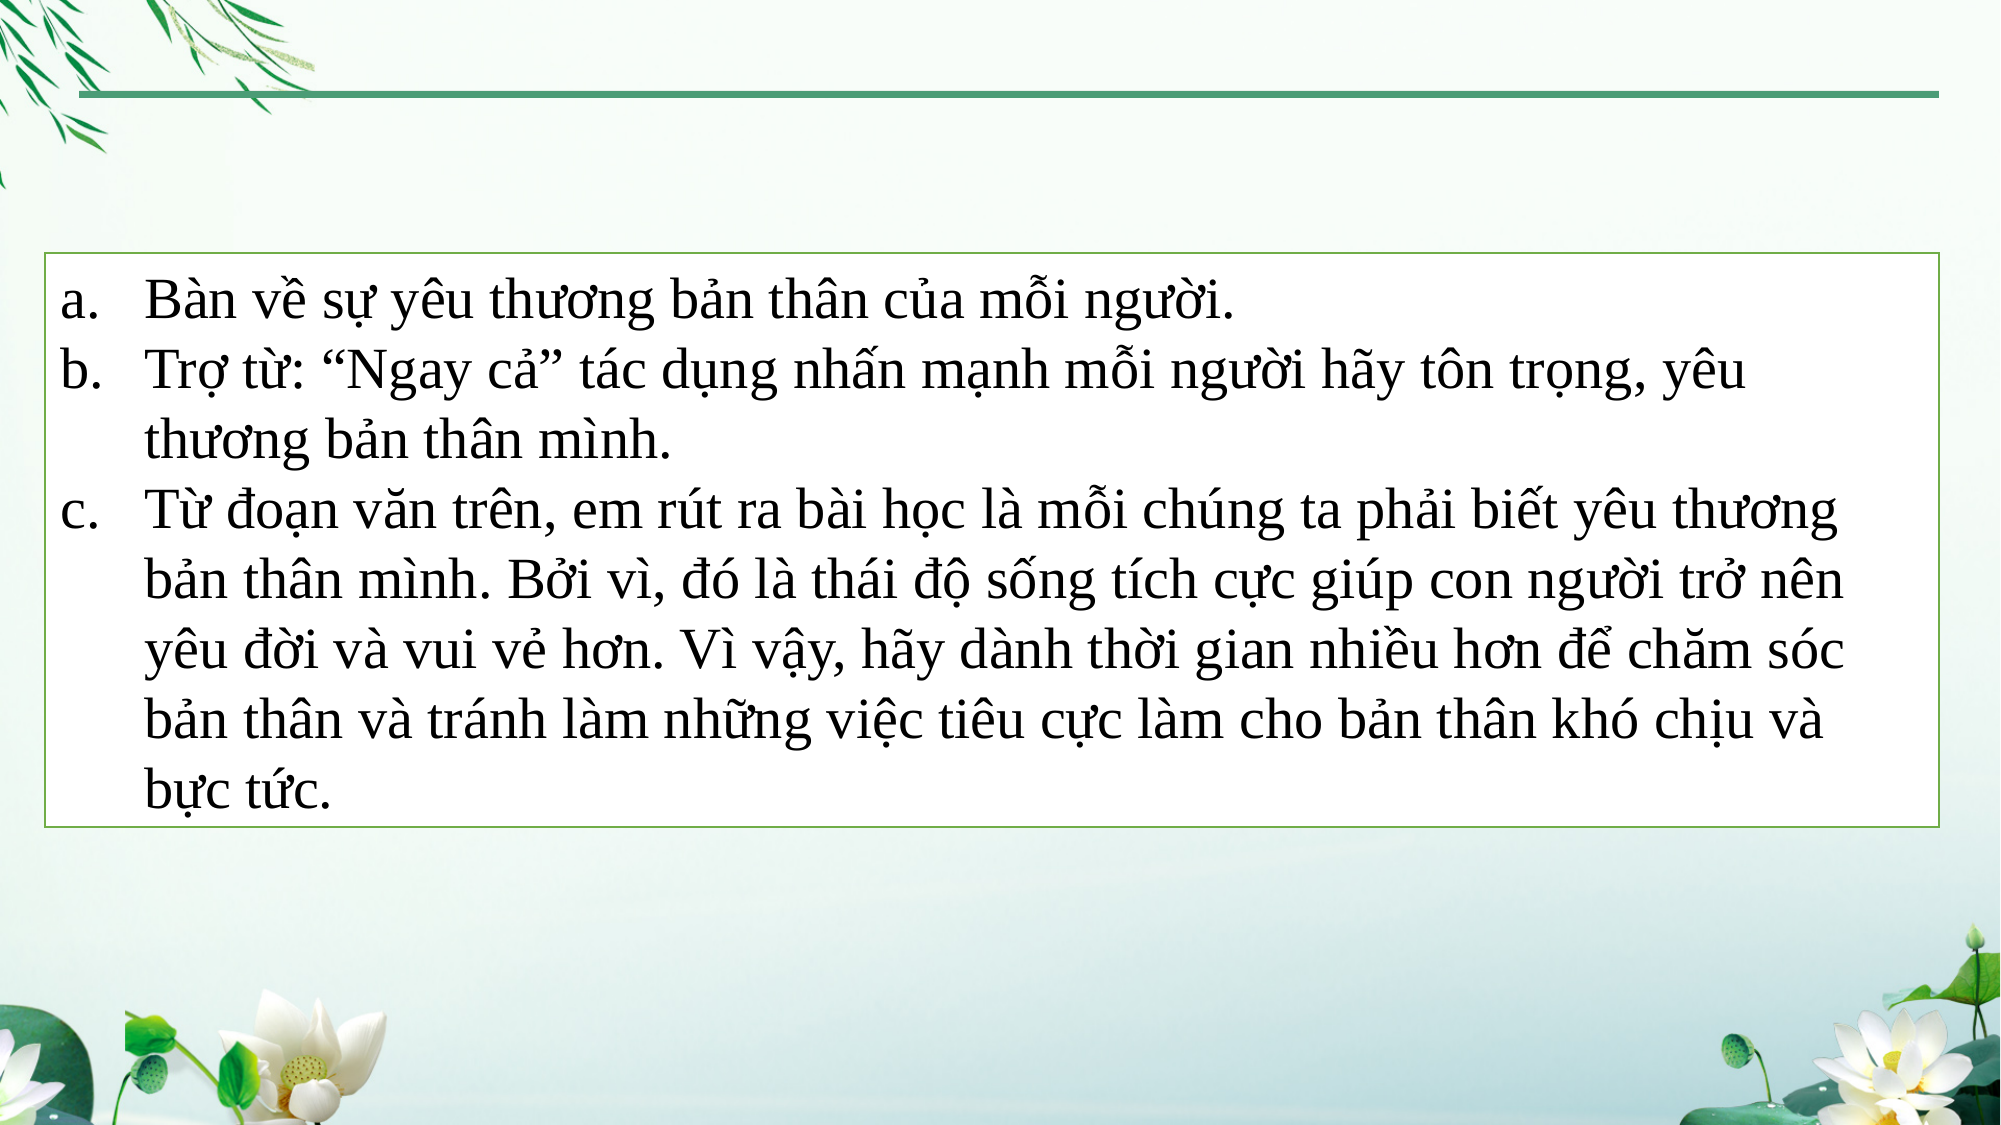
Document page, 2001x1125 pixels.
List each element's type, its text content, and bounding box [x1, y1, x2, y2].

text_box Bàn về sự yêu thương bản thân của mỗi người. Trợ từ: “Ngay cả” tác dụng nhấn mạnh mỗi người hãy tôn trọng, yêu thương bản thân mình. Từ đoạn văn trên, em rút ra bài học là mỗi chúng ta phải biết yêu thương bản thân mình. Bởi vì, đó là thái độ sống tích cực giúp con người trở nên yêu đời và vui vẻ hơn. Vì vậy, hãy dành thời gian nhiều hơn để chăm sóc bản thân và tránh làm những việc tiêu cực làm cho bản thân khó chịu và bực tức. [44, 252, 1940, 828]
picture [0, 0, 2001, 1125]
